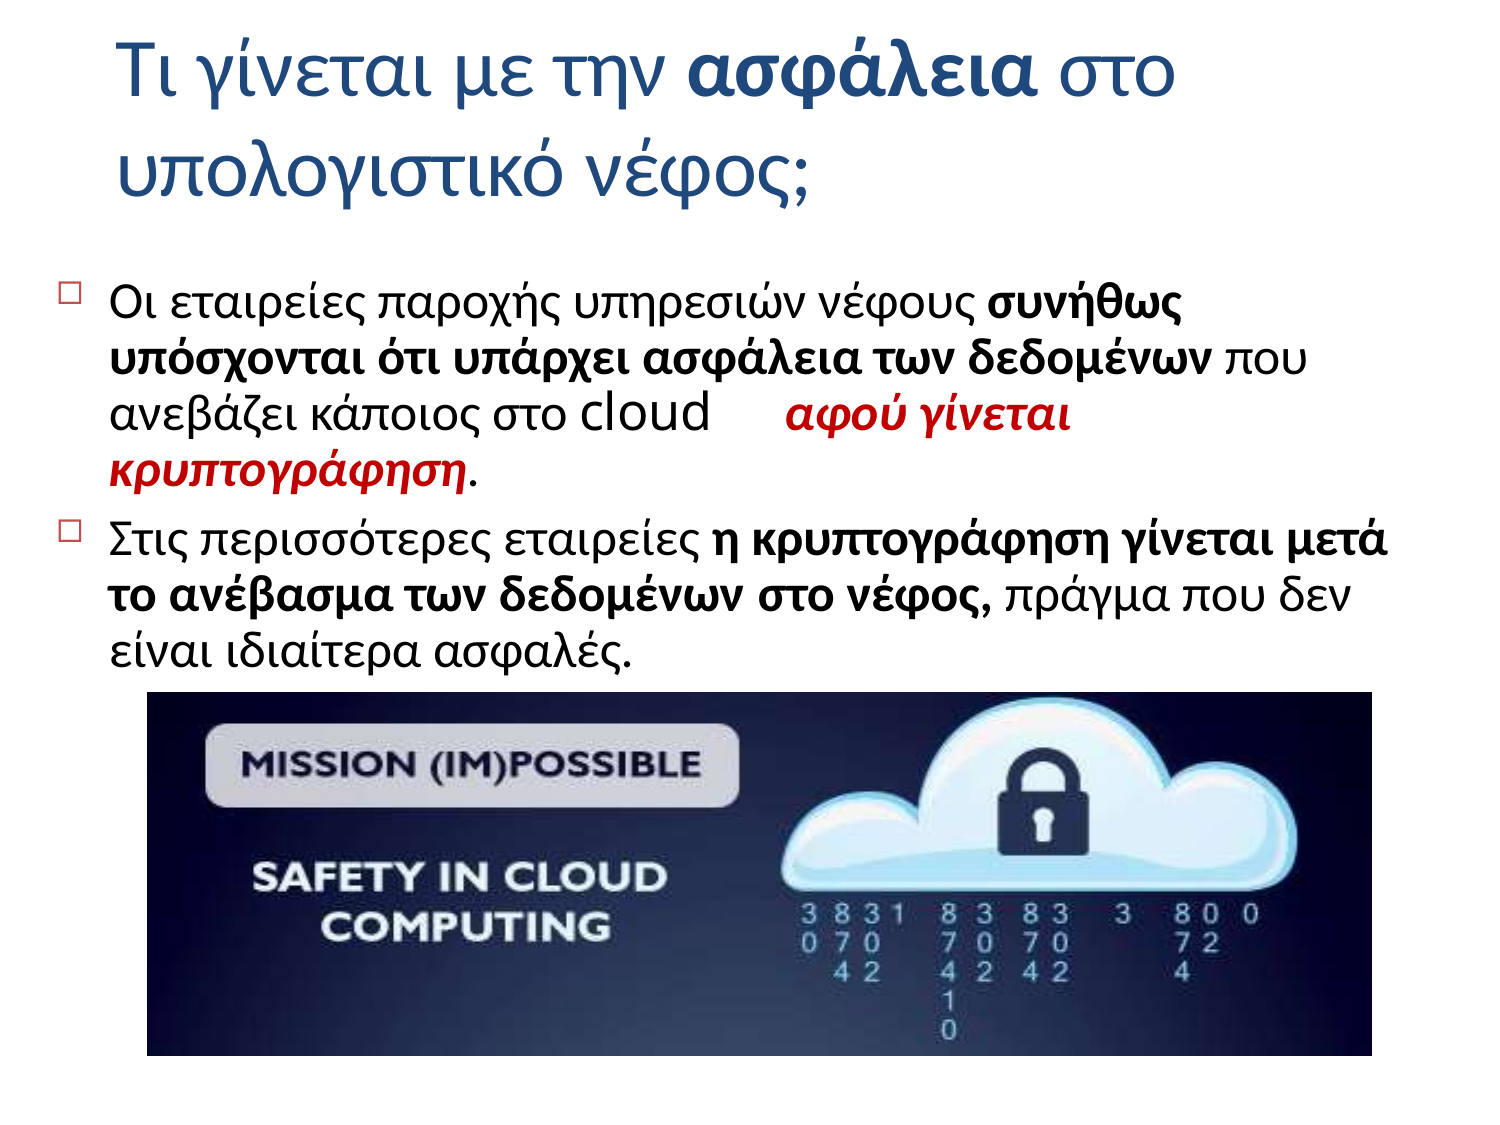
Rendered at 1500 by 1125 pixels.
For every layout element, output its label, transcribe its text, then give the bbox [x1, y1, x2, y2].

title Τι γίνεται με την ασφάλεια στο υπολογιστικό νέφος; [12, 0, 1478, 214]
text_box Οι εταιρείες παροχής υπηρεσιών νέφους συνήθως υπόσχονται ότι υπάρχει ασφάλεια των δεδομένων που ανεβάζει κάποιος στο cloud αφού γίνεται κρυπτογράφηση. Στις περισσότερες εταιρείες η κρυπτογράφηση γίνεται μετά το ανέβασμα των δεδομένων στο νέφος, πράγμα που δεν είναι ιδιαίτερα ασφαλές. [54, 263, 1405, 680]
picture [147, 692, 1372, 1057]
